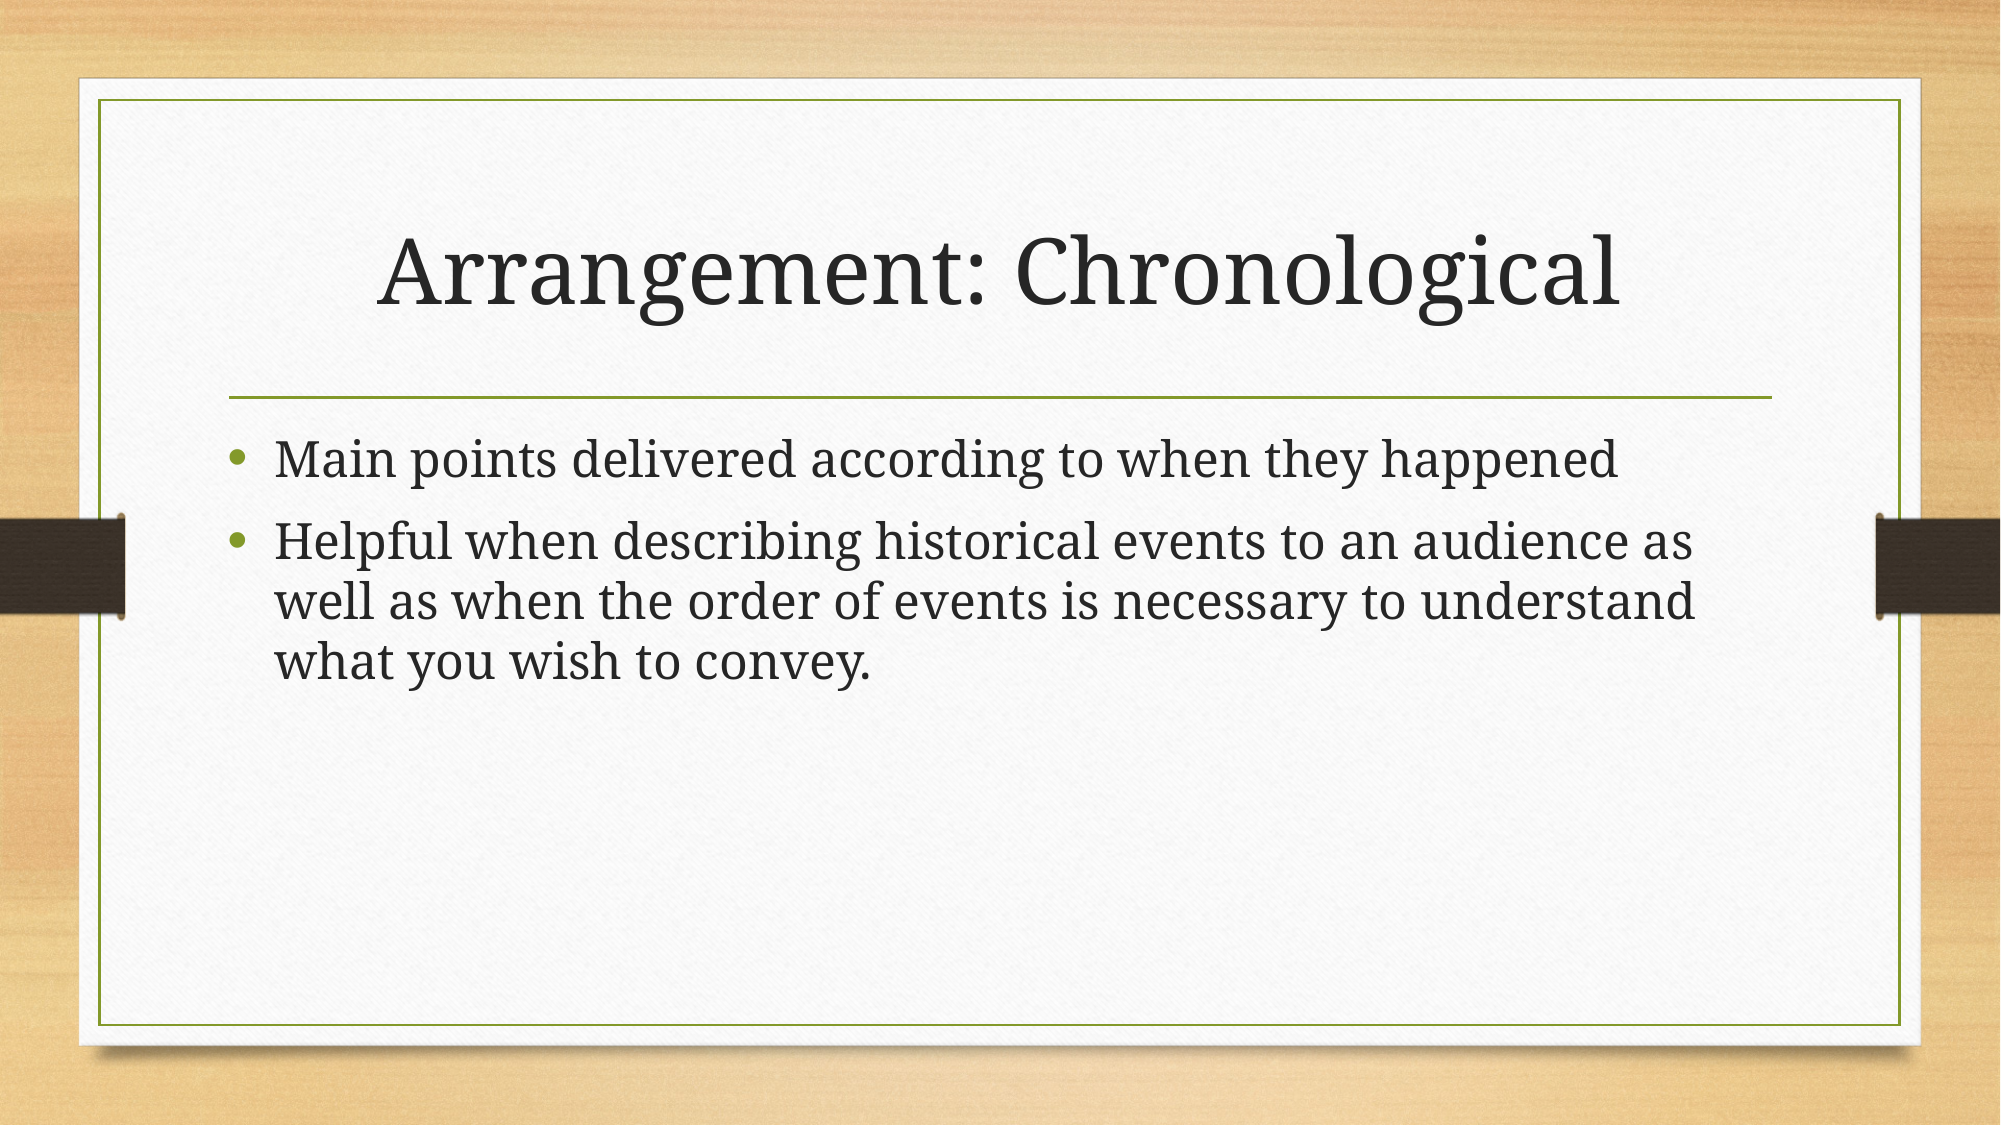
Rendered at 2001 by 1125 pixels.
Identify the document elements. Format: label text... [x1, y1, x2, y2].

title Arrangement: Chronological [212, 161, 1788, 375]
list Main points delivered according to when they happened Helpful when describing historical events to an audience as well as when the order of events is necessary to understand what you wish to convey. [212, 419, 1788, 964]
picture [0, 0, 2001, 1125]
